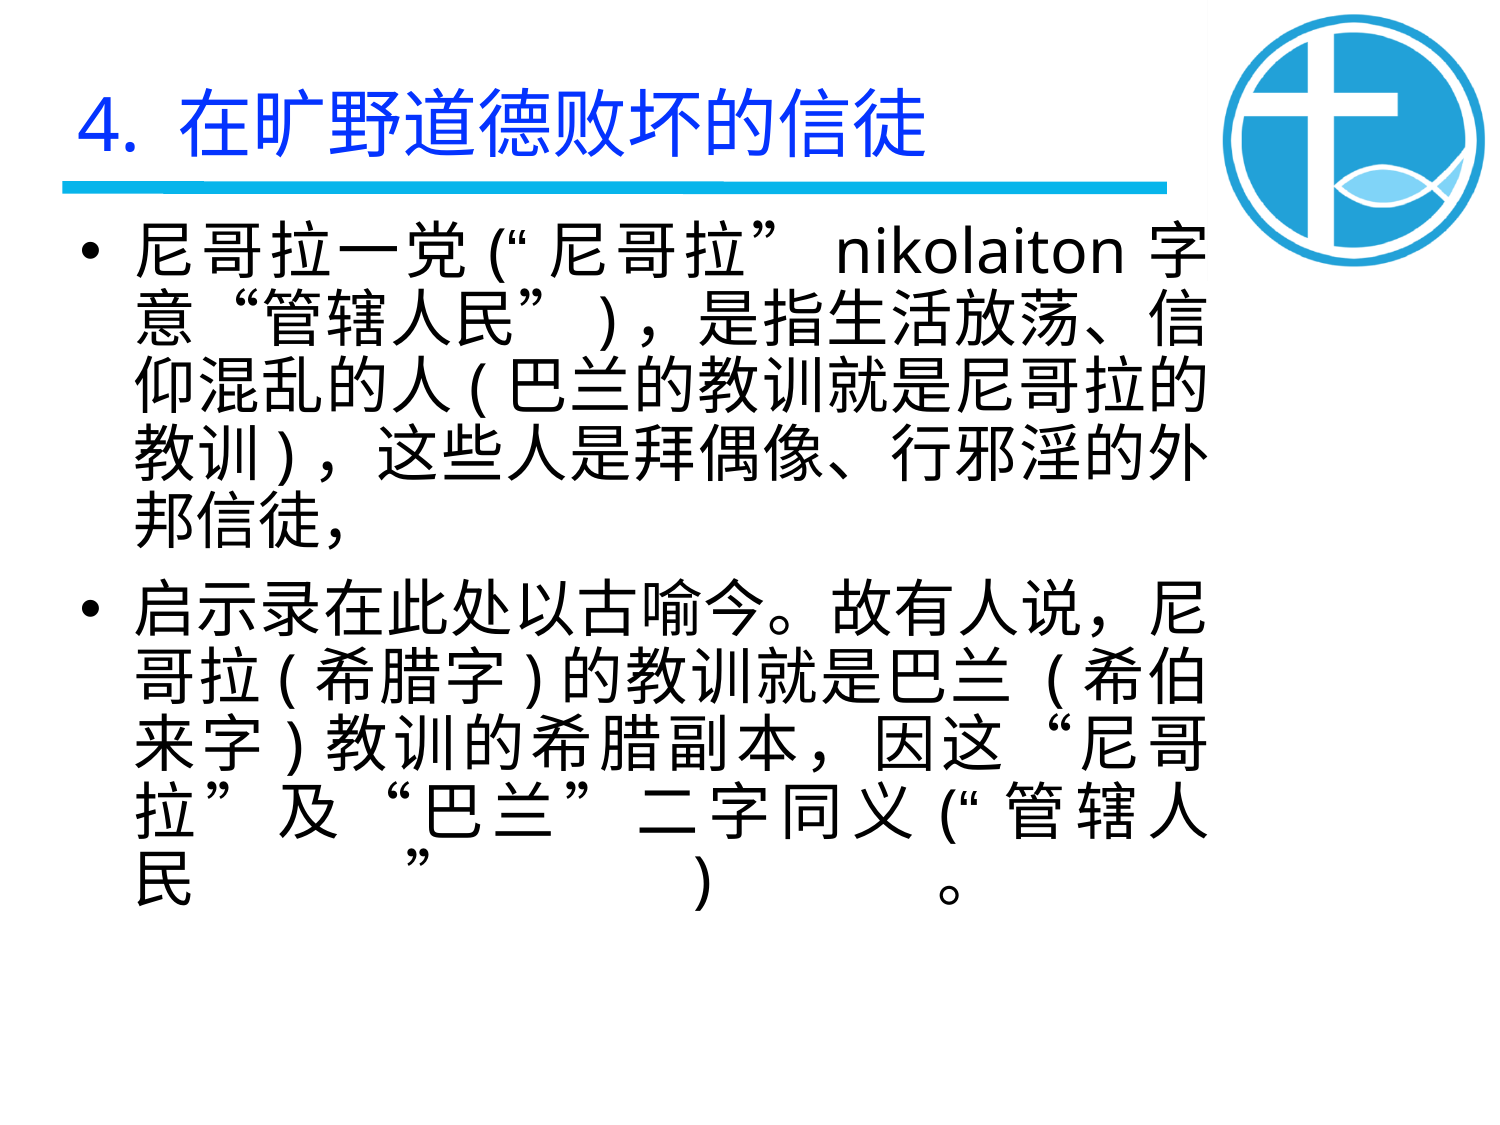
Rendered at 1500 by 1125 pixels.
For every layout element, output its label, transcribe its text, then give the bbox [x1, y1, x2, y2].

text_box 4. 在旷野道德败坏的信徒 [69, 79, 1130, 175]
picture [1207, 0, 1500, 281]
text_box 尼哥拉一党(“尼哥拉”nikolaiton字意“管辖人民”)，是指生活放荡、信仰混乱的人(巴兰的教训就是尼哥拉的教训)，这些人是拜偶像、行邪淫的外邦信徒， 启示录在此处以古喻今。故有人说，尼哥拉(希腊字)的教训就是巴兰 (希伯来字)教训的希腊副本，因这“尼哥拉”及“巴兰”二字同义(“管辖人民”)。 [69, 212, 1218, 991]
